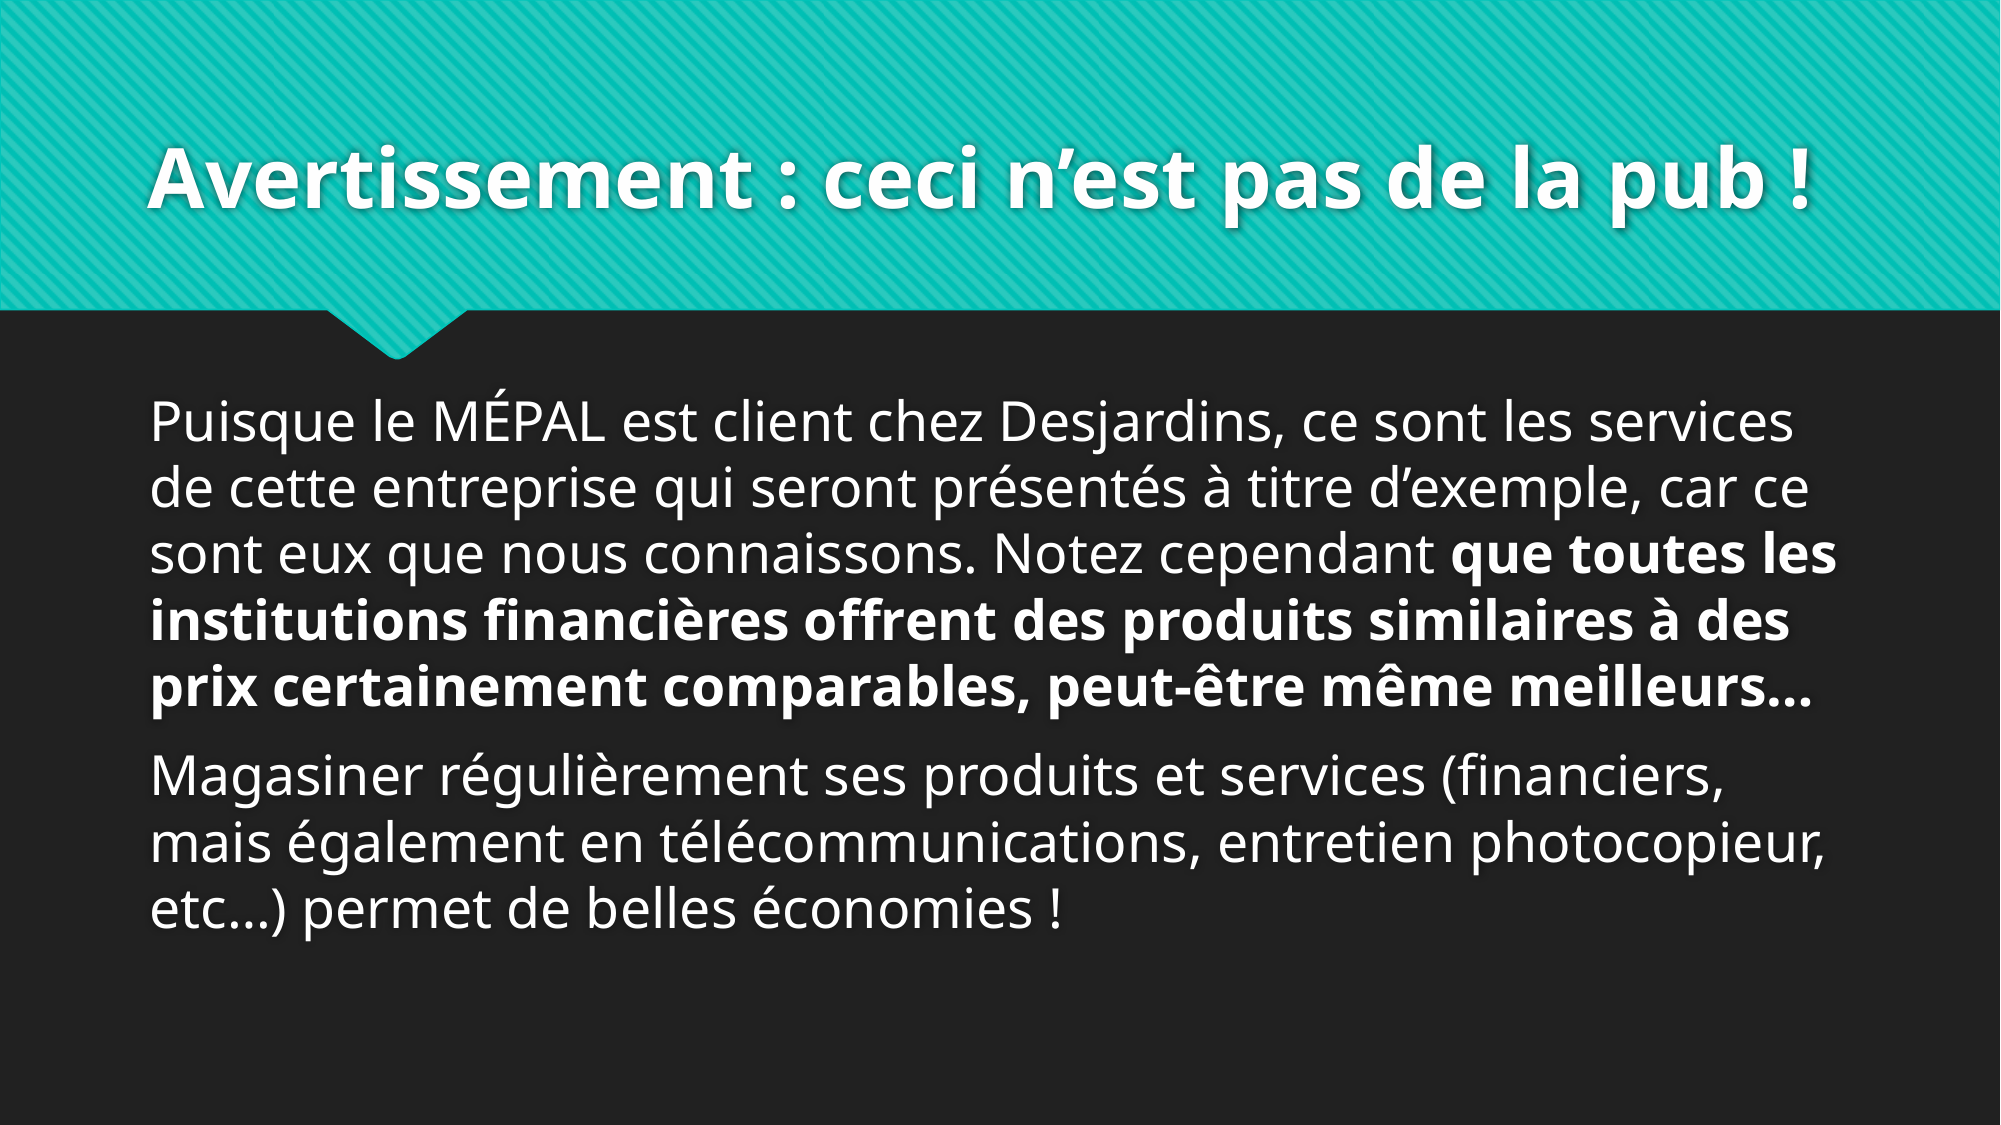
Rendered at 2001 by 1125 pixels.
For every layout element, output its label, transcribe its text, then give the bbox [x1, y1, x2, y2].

list Puisque le MÉPAL est client chez Desjardins, ce sont les services de cette entreprise qui seront présentés à titre d’exemple, car ce sont eux que nous connaissons. Notez cependant que toutes les institutions financières offrent des produits similaires à des prix certainement comparables, peut-être même meilleurs… Magasiner régulièrement ses produits et services (financiers, mais également en télécommunications, entretien photocopieur, etc…) permet de belles économies ! [134, 364, 1866, 962]
title Avertissement : ceci n’est pas de la pub ! [132, 73, 1868, 233]
